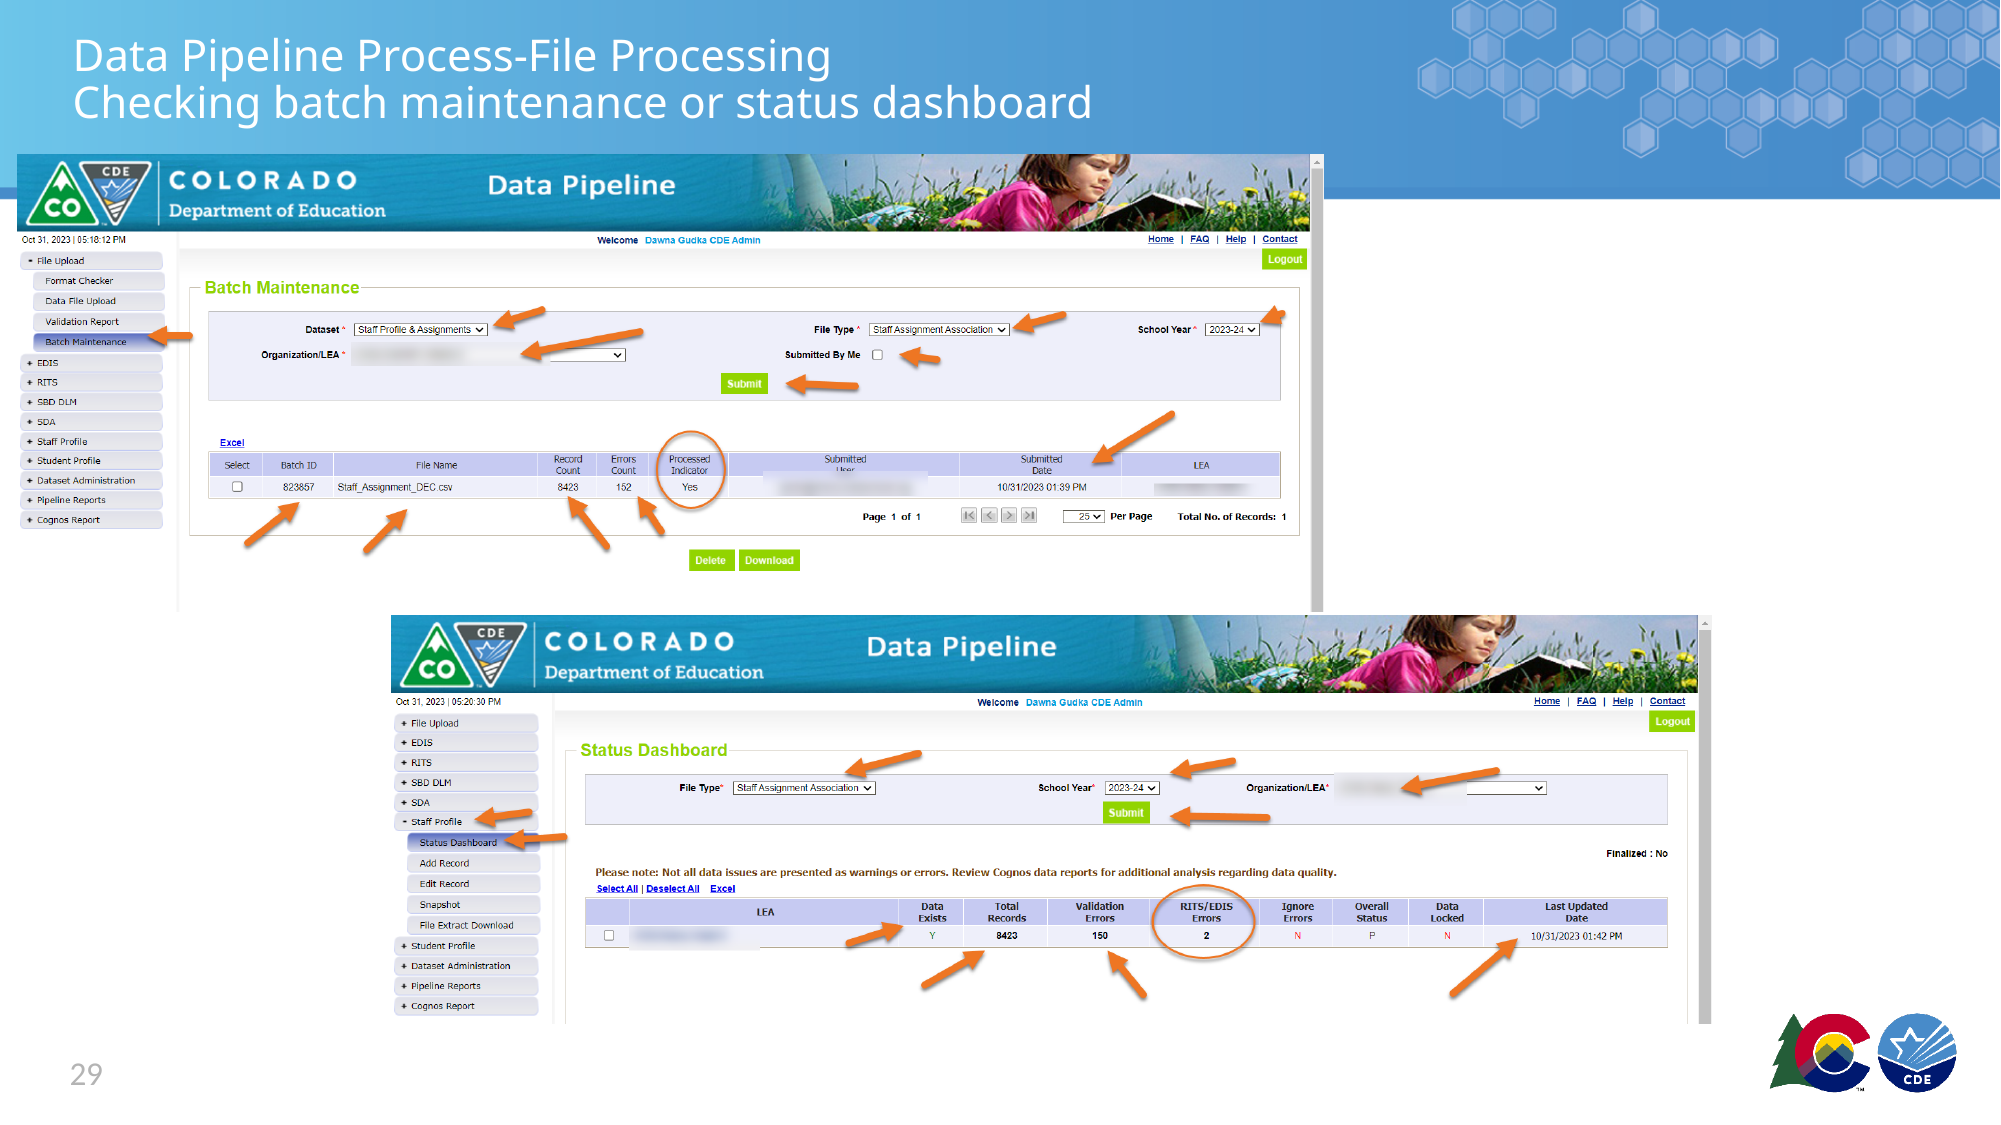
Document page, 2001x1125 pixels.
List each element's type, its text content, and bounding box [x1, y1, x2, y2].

picture [390, 615, 1712, 1024]
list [17, 154, 1324, 612]
title Data Pipeline Process-File Processing Checking batch maintenance or status dashboard [72, 33, 1439, 182]
slide_number 29 [54, 1042, 191, 1103]
picture [0, 0, 2000, 200]
picture [1768, 1012, 1957, 1093]
